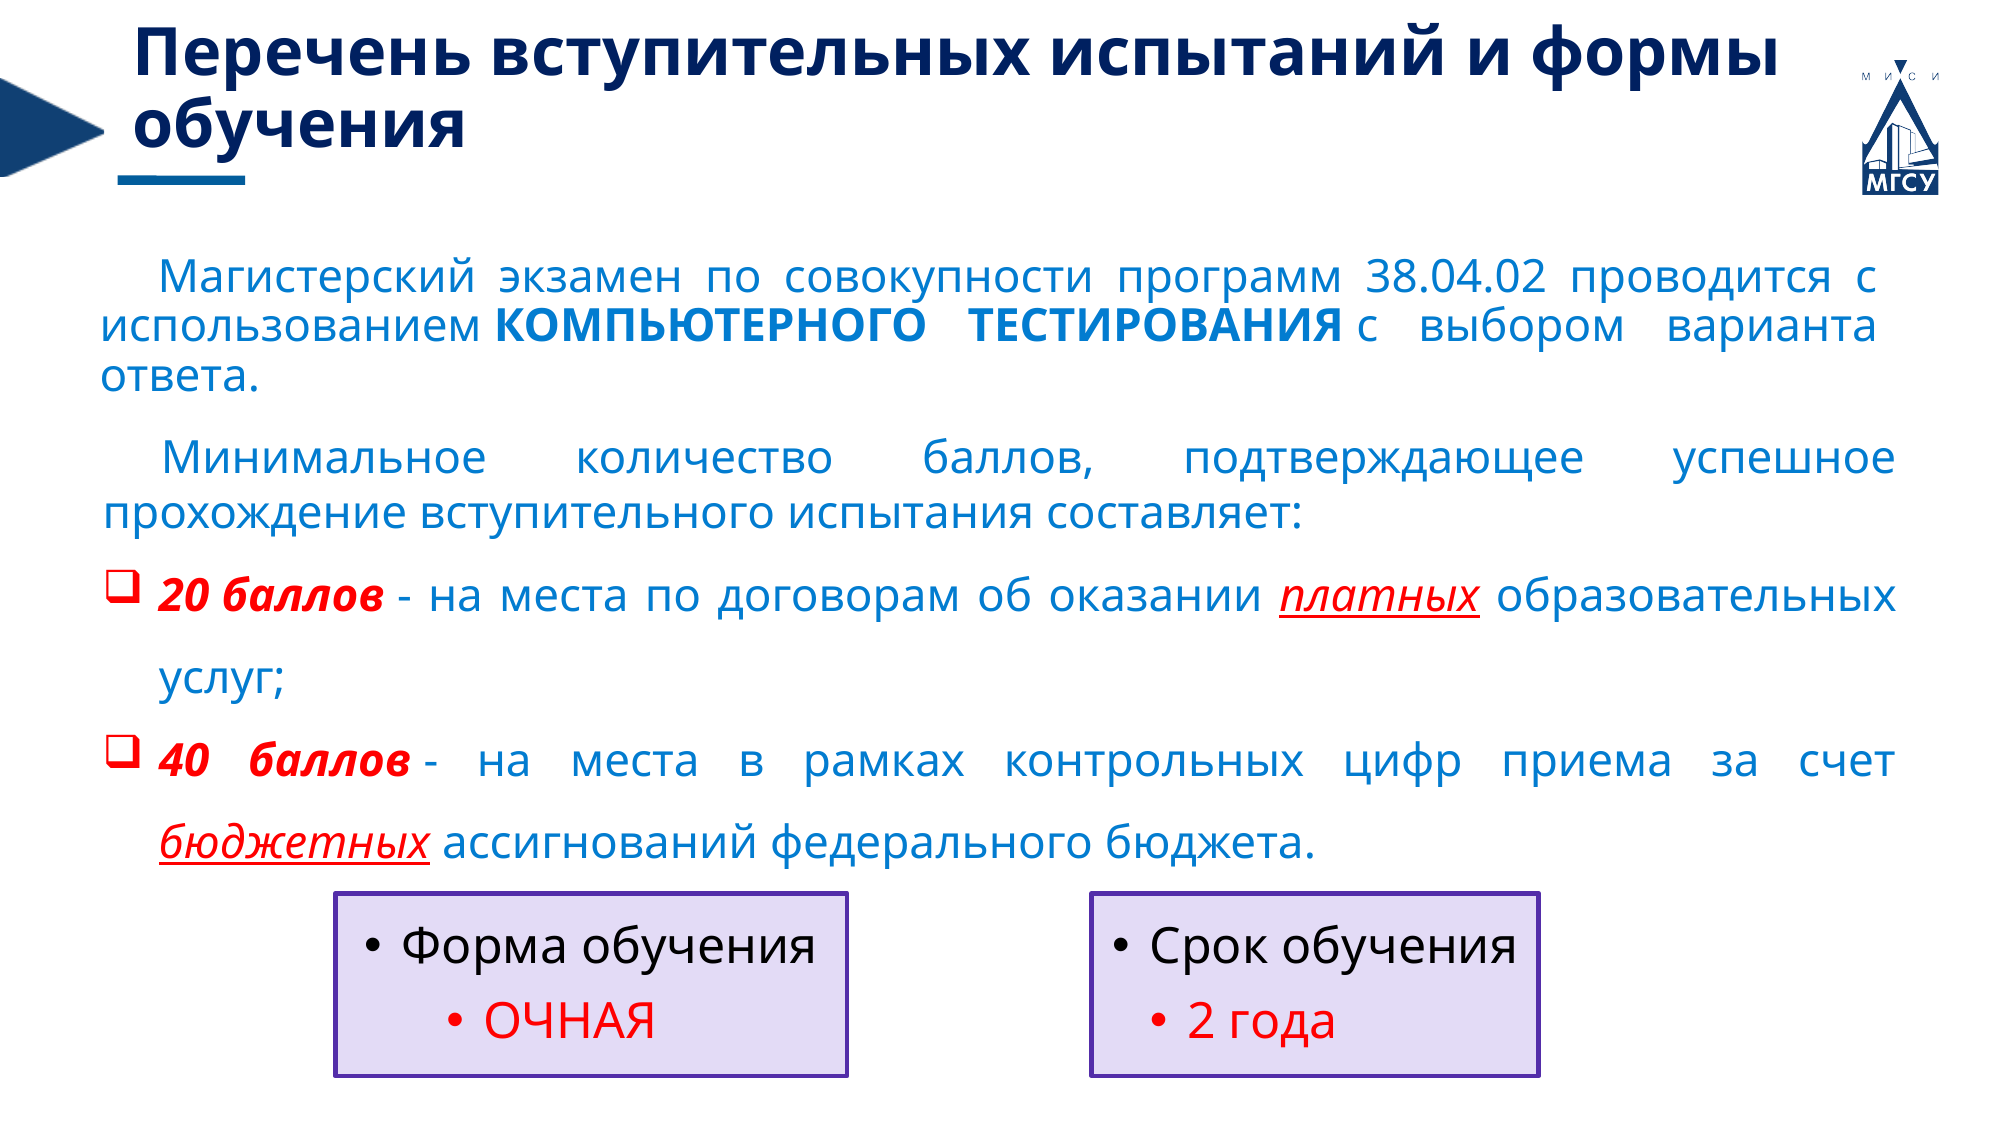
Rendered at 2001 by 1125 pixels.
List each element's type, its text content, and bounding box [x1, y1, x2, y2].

text_box Минимальное количество баллов, подтверждающее успешное прохождение вступительного испытания составляет: 20 баллов - на места по договорам об оказании платных образовательных услуг; 40 баллов - на места в рамках контрольных цифр приема за счет бюджетных ассигнований федерального бюджета. [87, 420, 1913, 641]
list Срок обучения 2 года [1091, 893, 1539, 1076]
list Форма обучения ОЧНАЯ [335, 893, 848, 1076]
text_box Магистерский экзамен по совокупности программ 38.04.02 проводится с использованием КОМПЬЮТЕРНОГО ТЕСТИРОВАНИЯ с выбором варианта ответа. [84, 245, 1894, 343]
picture [1862, 60, 1944, 195]
title Перечень вступительных испытаний и формы обучения [117, 0, 1861, 181]
